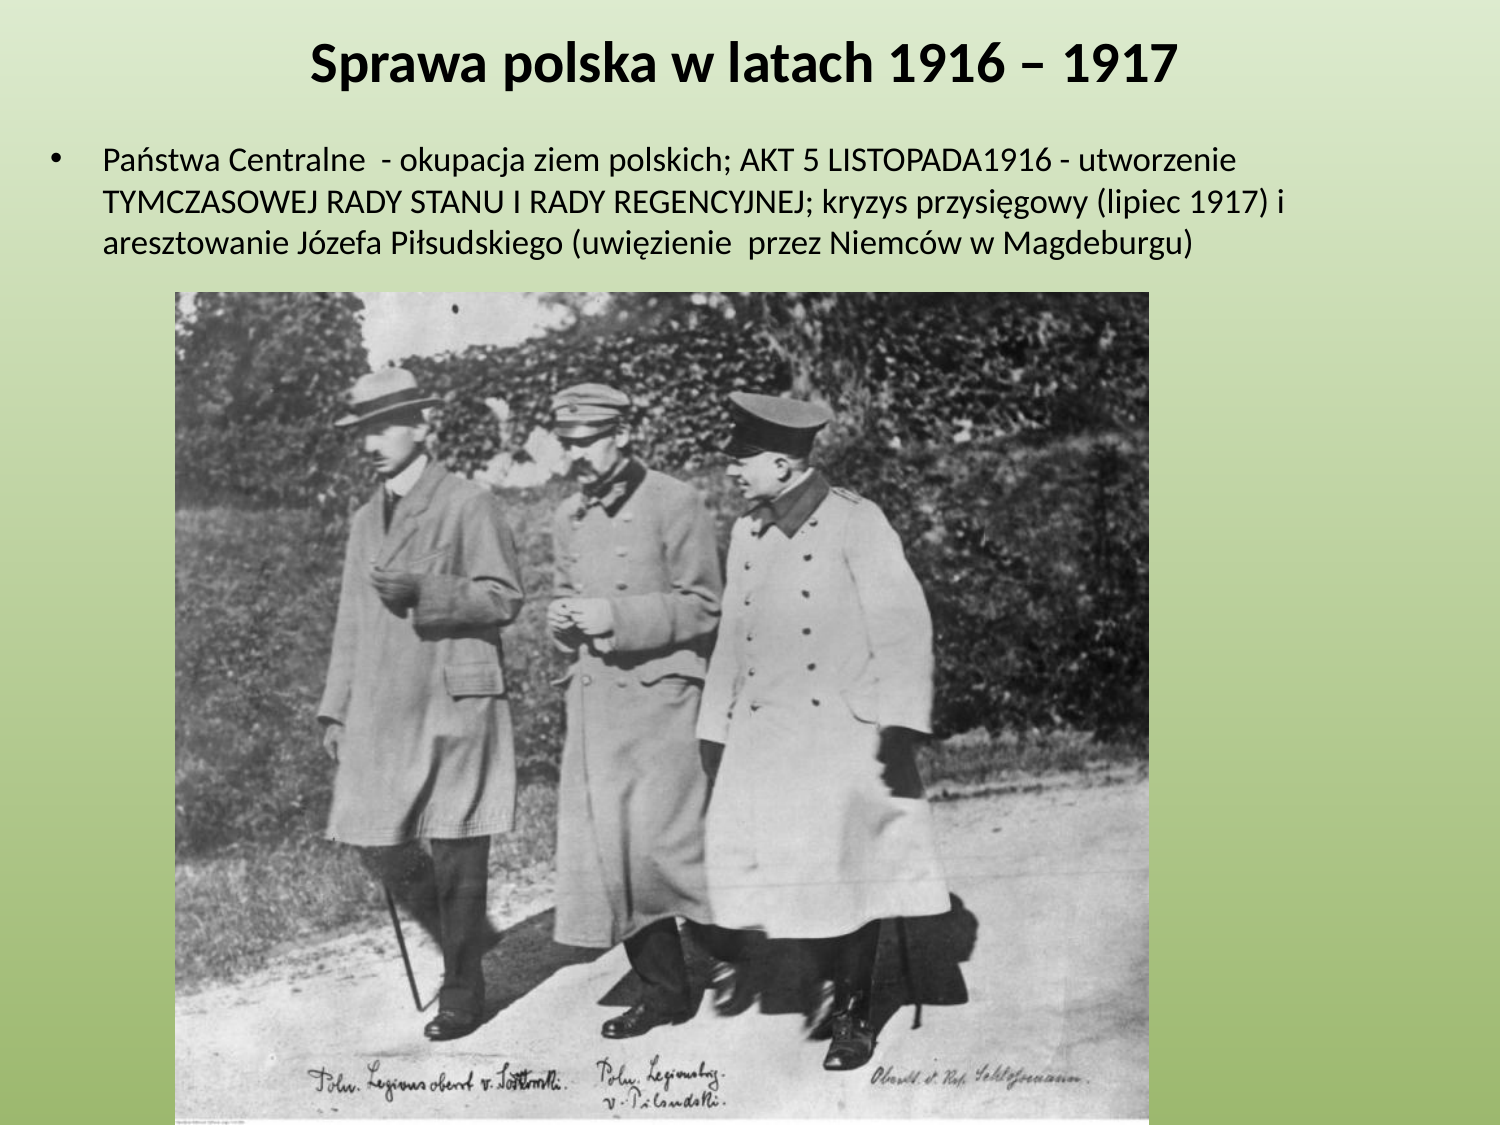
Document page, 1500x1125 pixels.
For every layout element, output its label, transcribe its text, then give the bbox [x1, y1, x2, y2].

list Państwa Centralne - okupacja ziem polskich; AKT 5 LISTOPADA1916 - utworzenie TYMCZASOWEJ RADY STANU I RADY REGENCYJNEJ; kryzys przysięgowy (lipiec 1917) i aresztowanie Józefa Piłsudskiego (uwięzienie przez Niemców w Magdeburgu) [35, 128, 1386, 270]
picture [175, 291, 1149, 1125]
title Sprawa polska w latach 1916 – 1917 [70, 0, 1421, 188]
